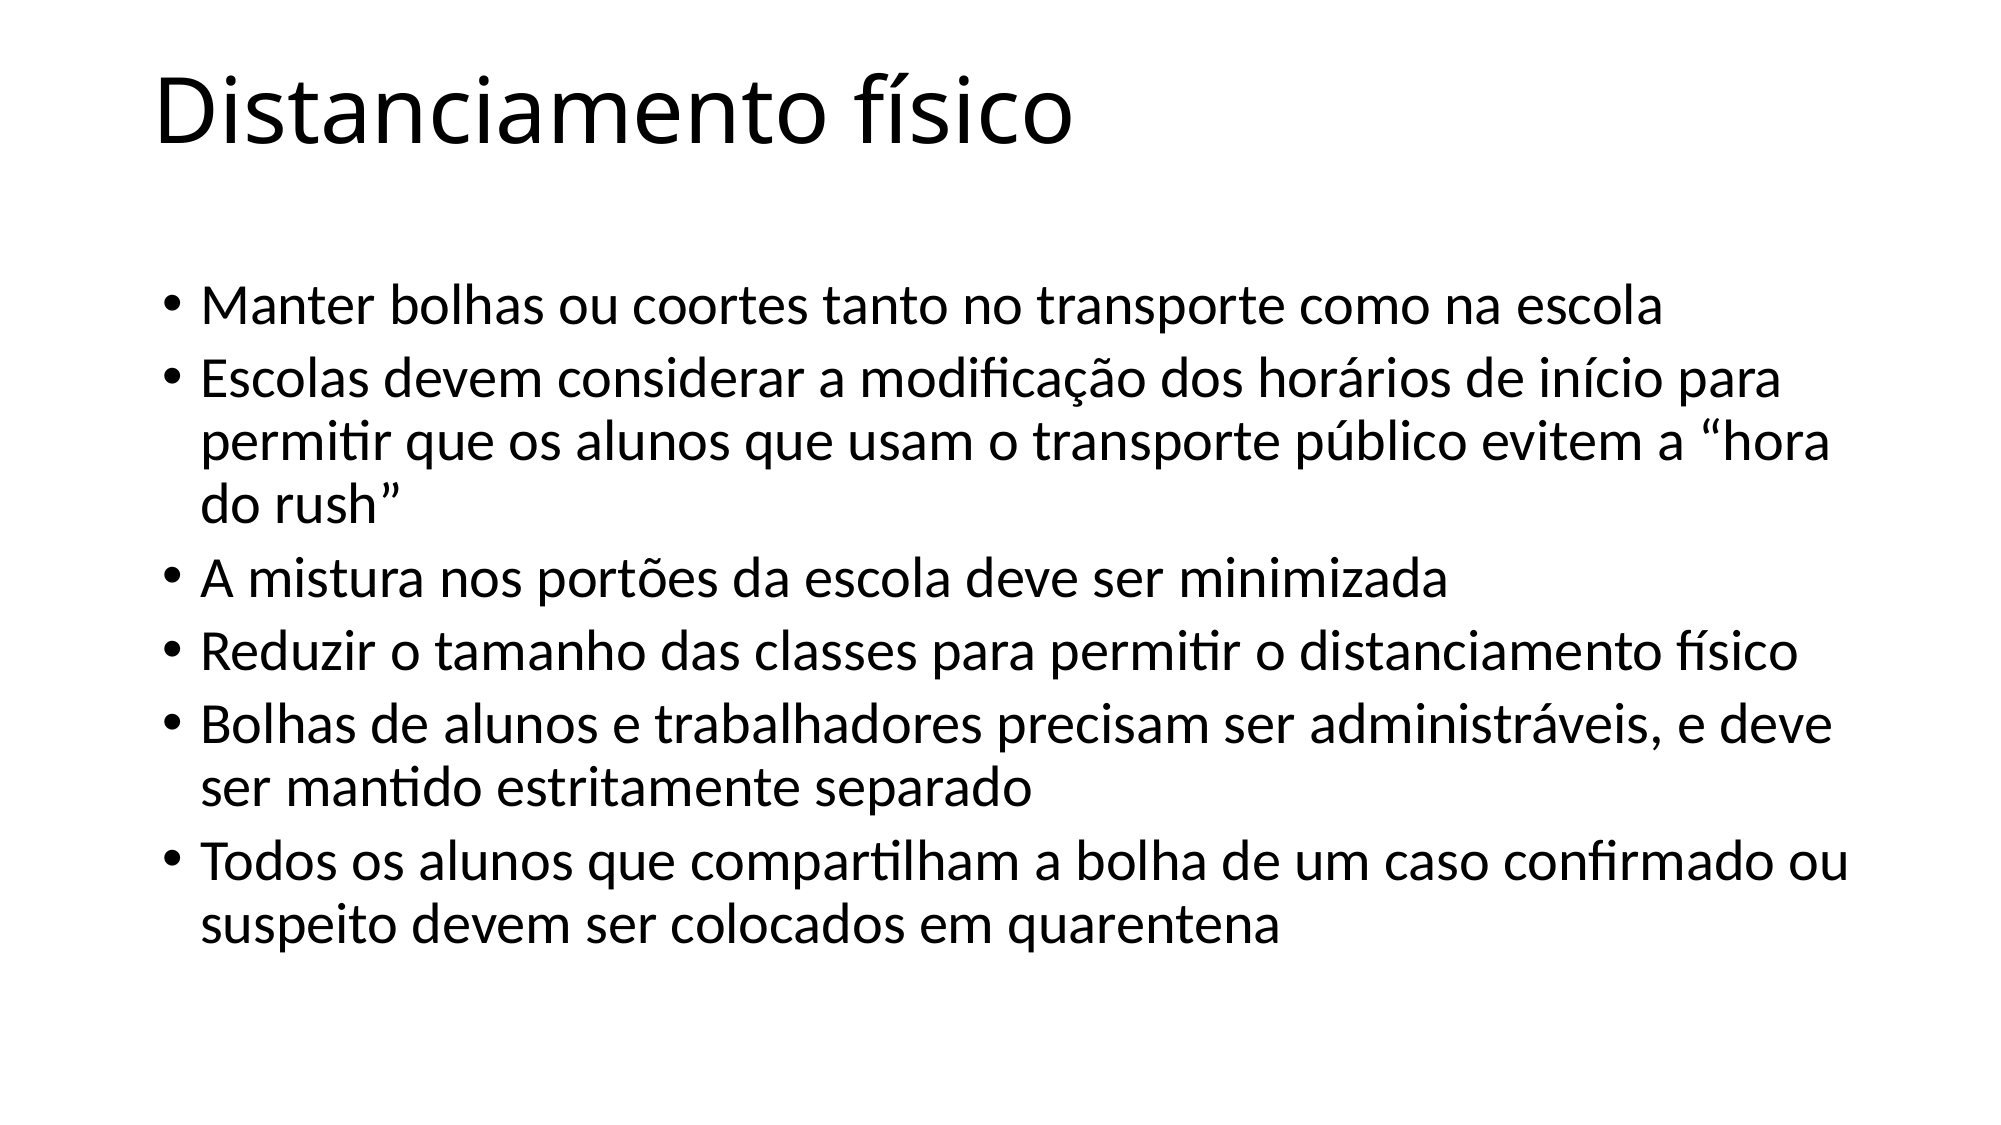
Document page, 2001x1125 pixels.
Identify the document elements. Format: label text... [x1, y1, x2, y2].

list Manter bolhas ou coortes tanto no transporte como na escola Escolas devem considerar a modificação dos horários de início para permitir que os alunos que usam o transporte público evitem a “hora do rush” A mistura nos portões da escola deve ser minimizada Reduzir o tamanho das classes para permitir o distanciamento físico Bolhas de alunos e trabalhadores precisam ser administráveis, e deve ser mantido estritamente separado Todos os alunos que compartilham a bolha de um caso confirmado ou suspeito devem ser colocados em quarentena [72, 266, 1899, 1110]
title Distanciamento físico [137, 59, 1863, 266]
